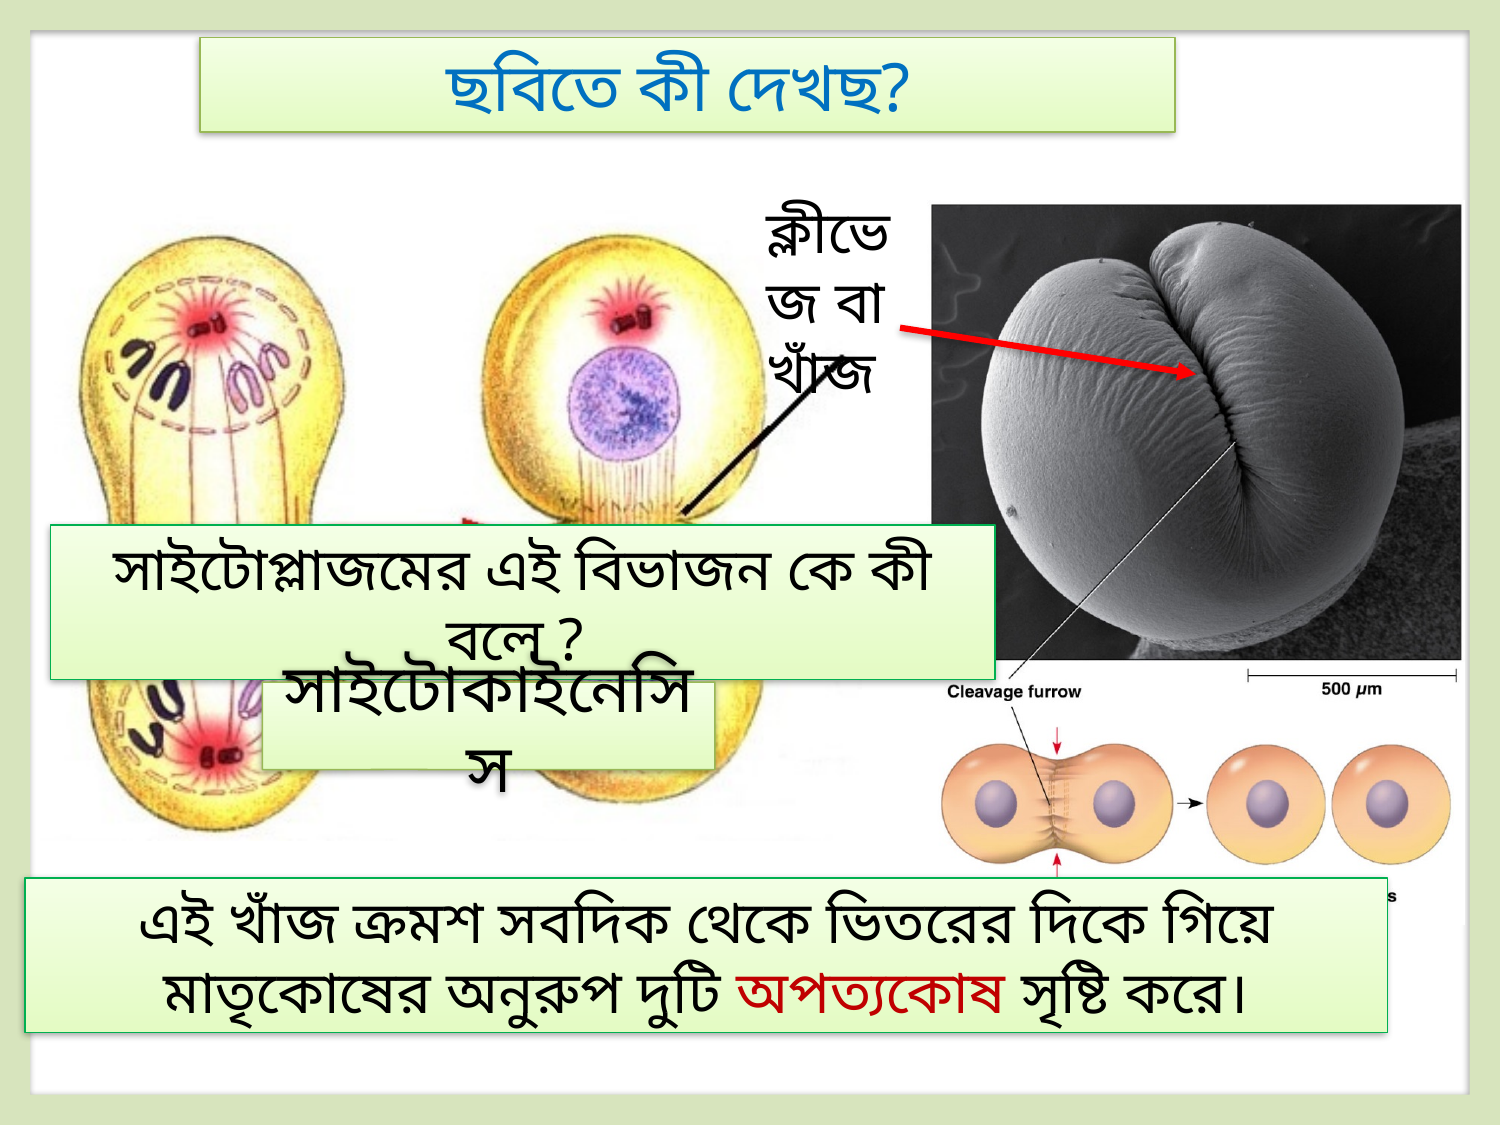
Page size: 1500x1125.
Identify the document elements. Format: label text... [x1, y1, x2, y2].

picture [927, 199, 1466, 926]
text_box ক্লীভেজ বা খাঁজ [751, 187, 932, 413]
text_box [899, 327, 1197, 375]
text_box [0, 0, 1500, 1125]
text_box এই খাঁজ ক্রমশ সবদিক থেকে ভিতরের দিকে গিয়ে মাতৃকোষের অনুরুপ দুটি অপত্যকোষ সৃষ্টি করে। [24, 877, 1388, 1033]
picture [40, 194, 862, 841]
text_box ছবিতে কী দেখছ? [199, 37, 1176, 133]
text_box সাইটোপ্লাজমের এই বিভাজন কে কী বলে ? [867, 524, 921, 680]
